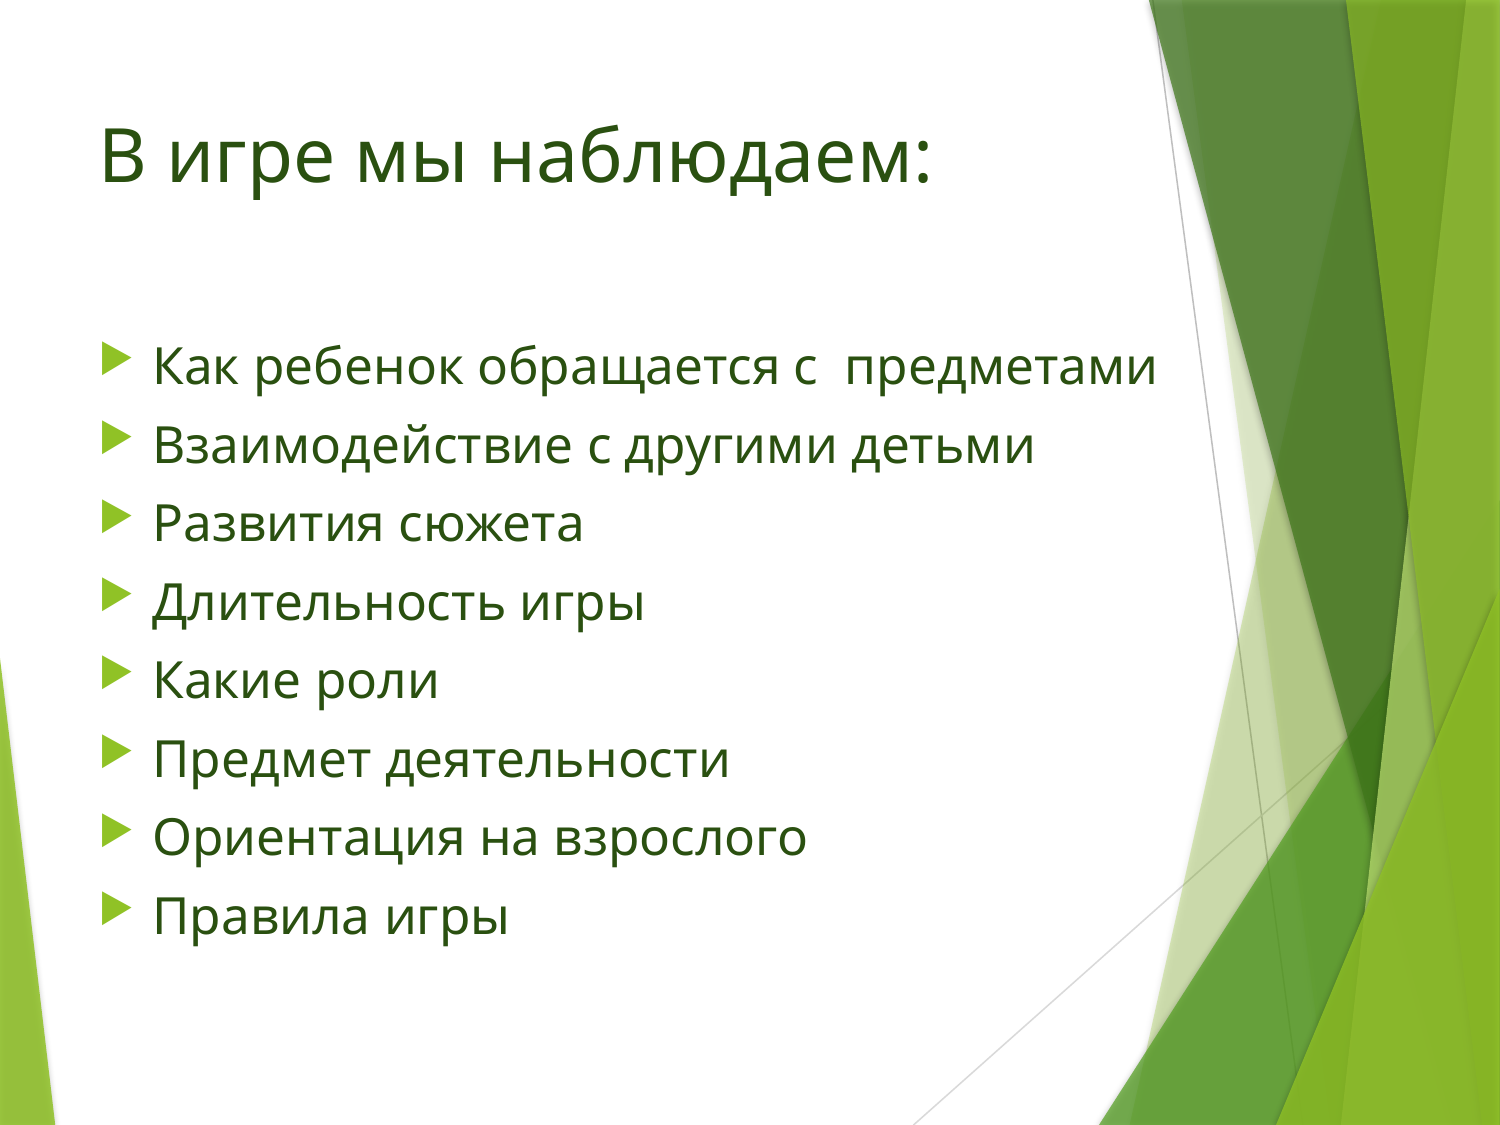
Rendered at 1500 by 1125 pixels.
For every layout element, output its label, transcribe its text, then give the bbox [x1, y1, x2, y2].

title В игре мы наблюдаем: [83, 99, 1141, 317]
list Как ребенок обращается с предметами Взаимодействие с другими детьми Развития сюжета Длительность игры Какие роли Предмет деятельности Ориентация на взрослого Правила игры [83, 326, 1199, 992]
